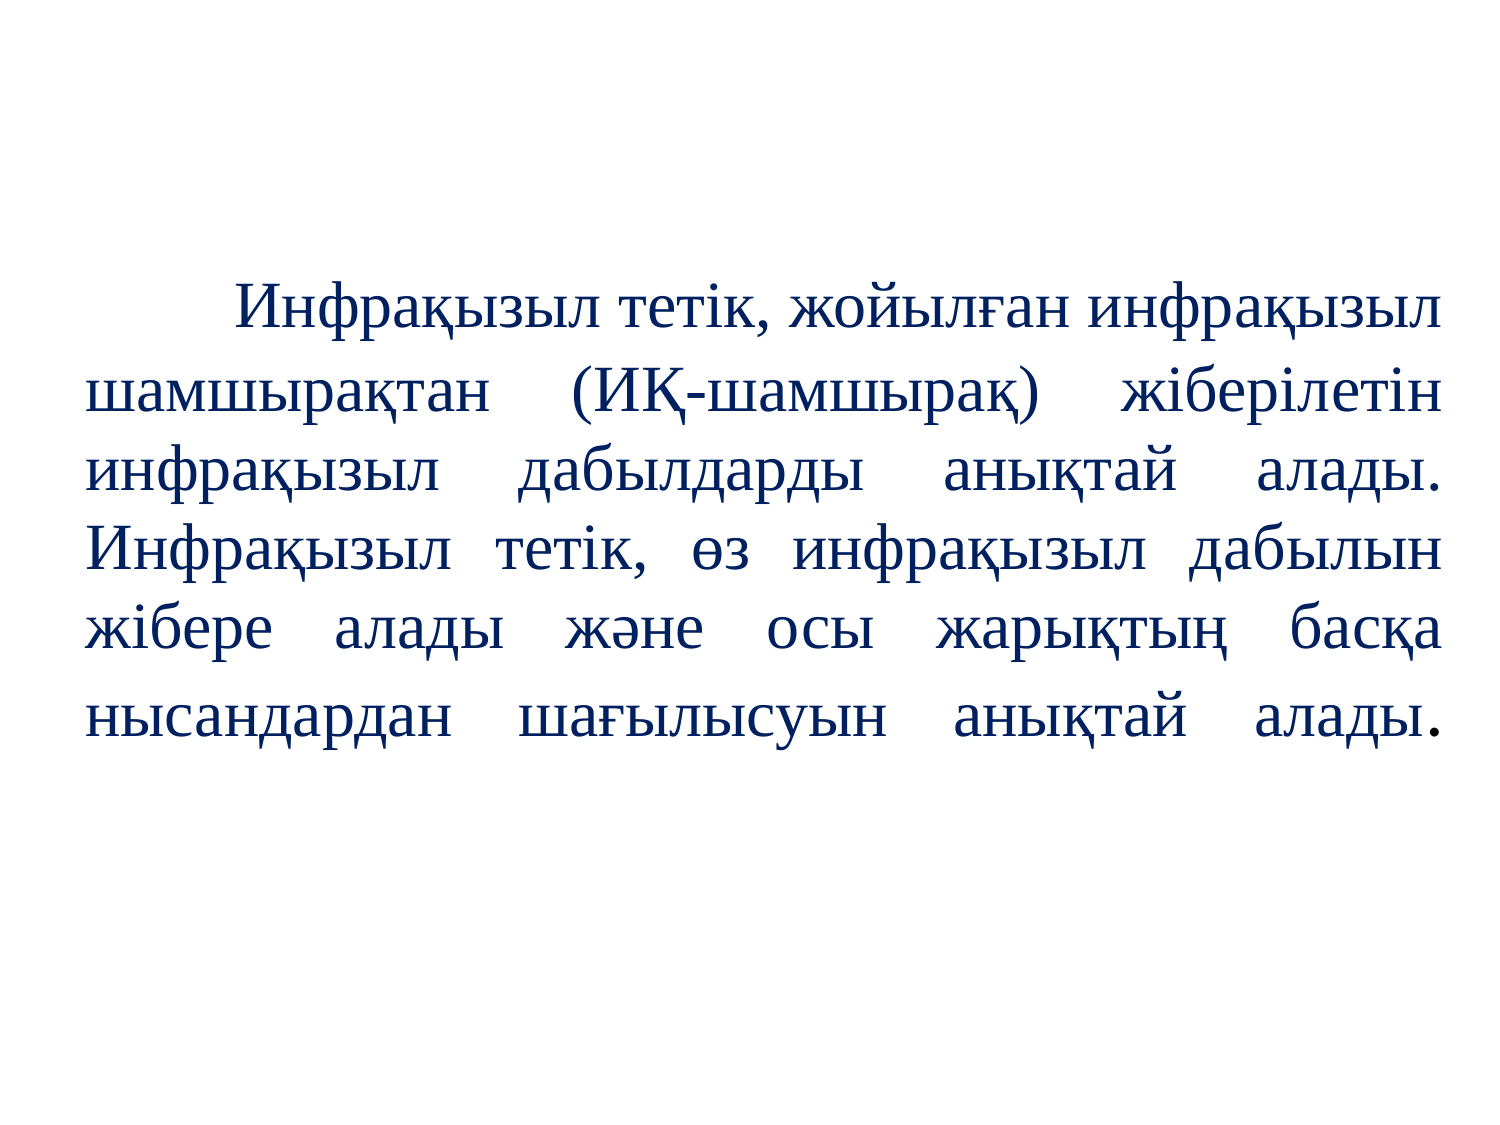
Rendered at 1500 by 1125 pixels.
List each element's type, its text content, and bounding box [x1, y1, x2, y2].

title Инфрақызыл тетік, жойылған инфрақызыл шамшырақтан (ИҚ-шамшырақ) жіберілетін инфрақызыл дабылдарды анықтай алады. Инфрақызыл тетік, өз инфрақызыл дабылын жібере алады және осы жарықтың басқа нысандардан шағылысуын анықтай алады. [70, 78, 1459, 1083]
